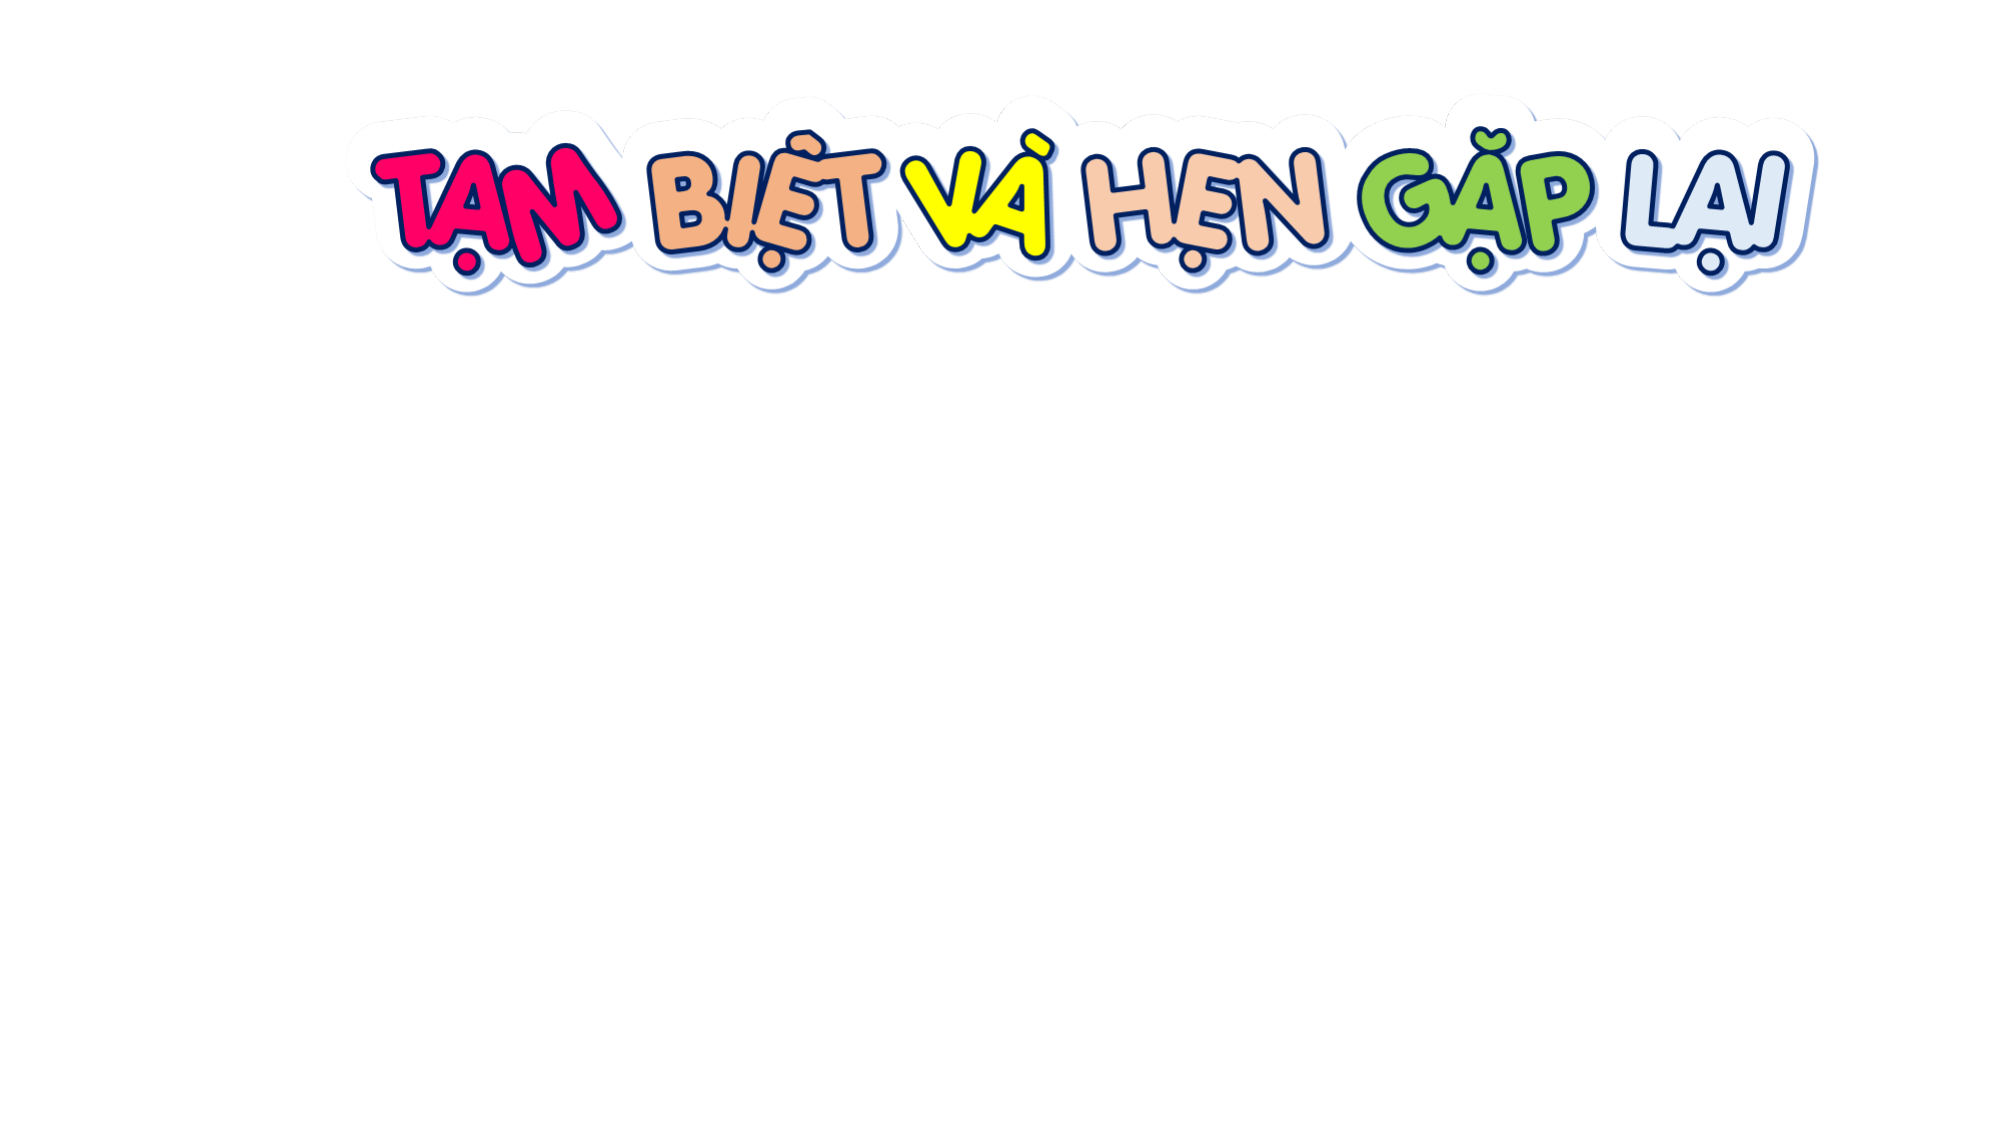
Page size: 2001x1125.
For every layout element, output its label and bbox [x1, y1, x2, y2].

picture [332, 84, 1833, 472]
